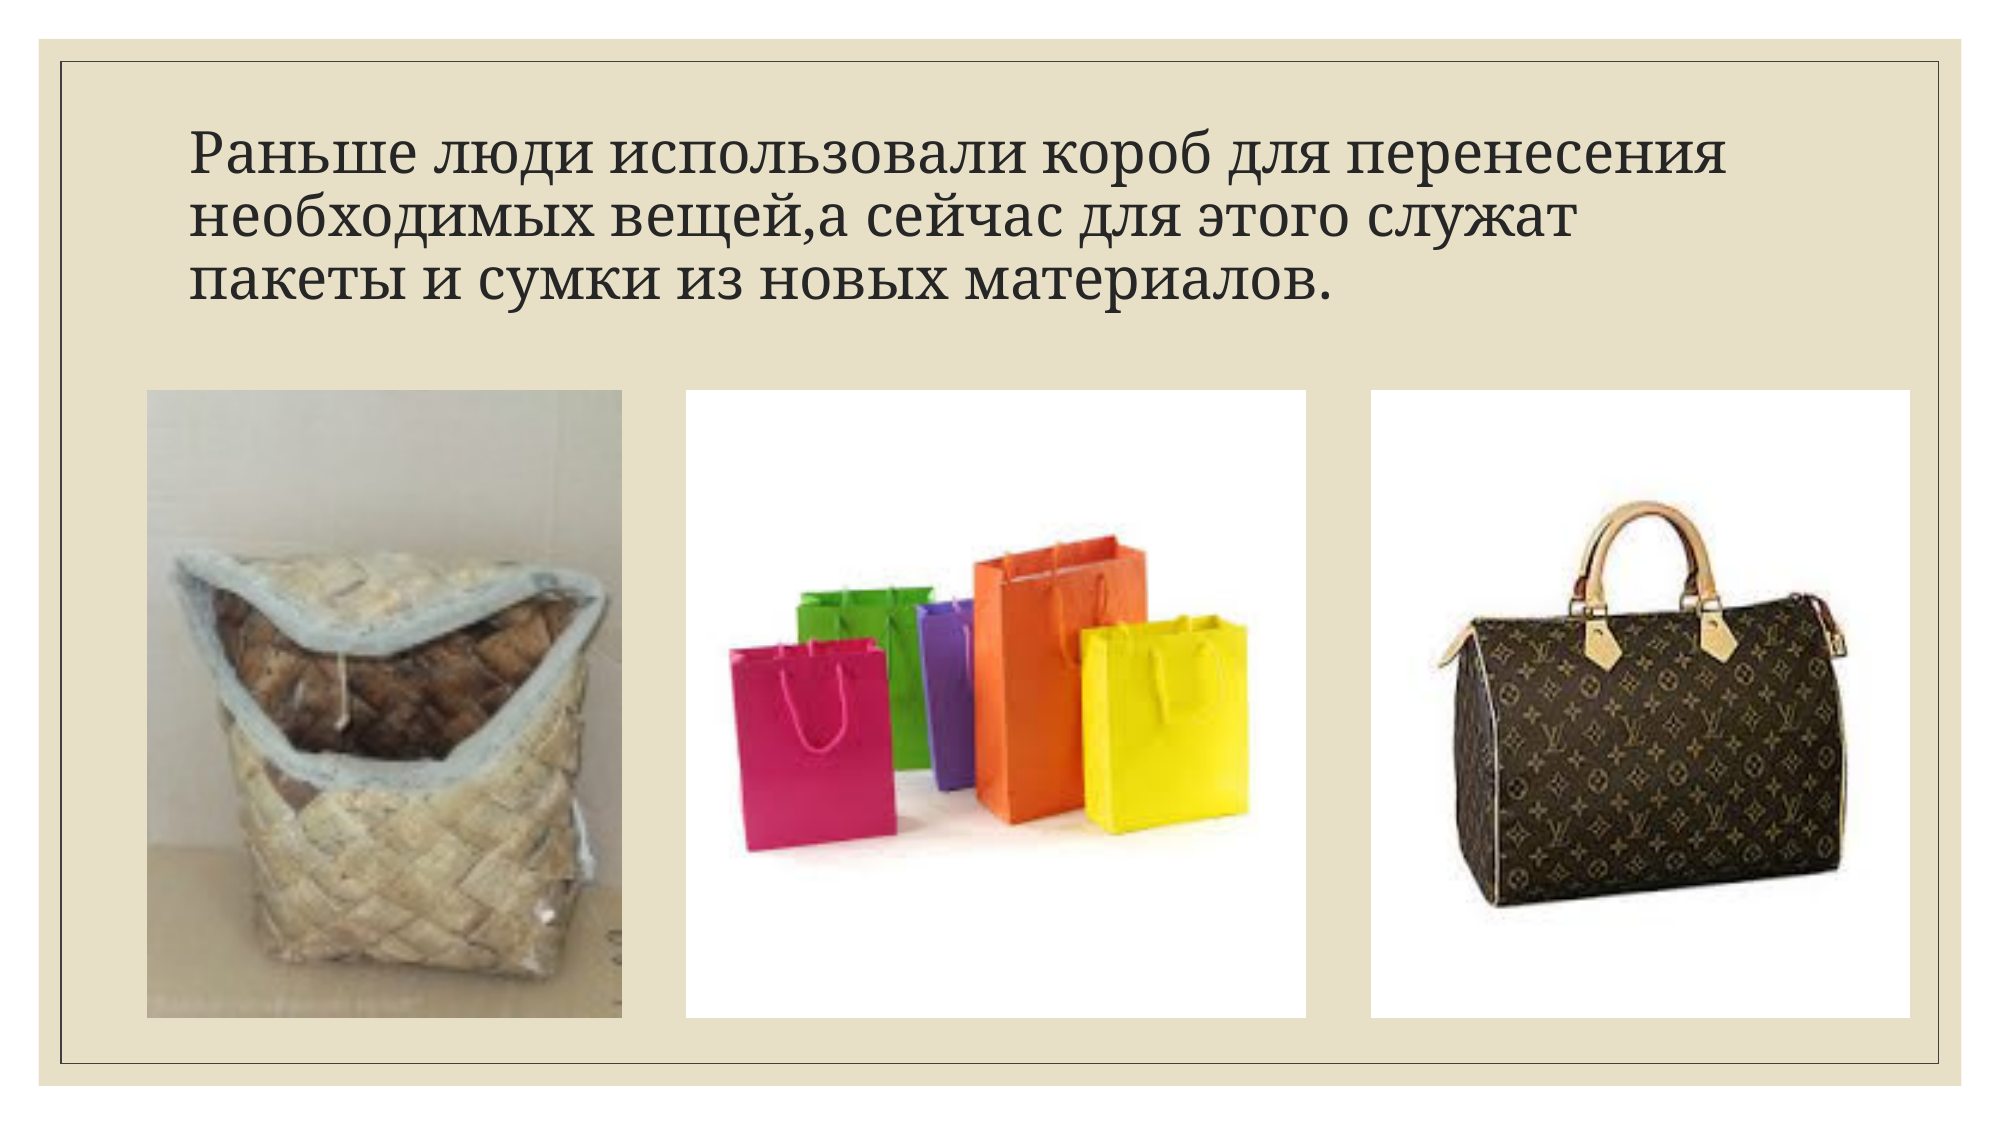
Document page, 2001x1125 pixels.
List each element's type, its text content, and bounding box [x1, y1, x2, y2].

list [146, 390, 622, 1018]
picture [686, 390, 1306, 1018]
picture [1370, 390, 1910, 1018]
title Раньше люди использовали короб для перенесения необходимых вещей,а сейчас для этого служат пакеты и сумки из новых материалов. [174, 105, 1825, 331]
